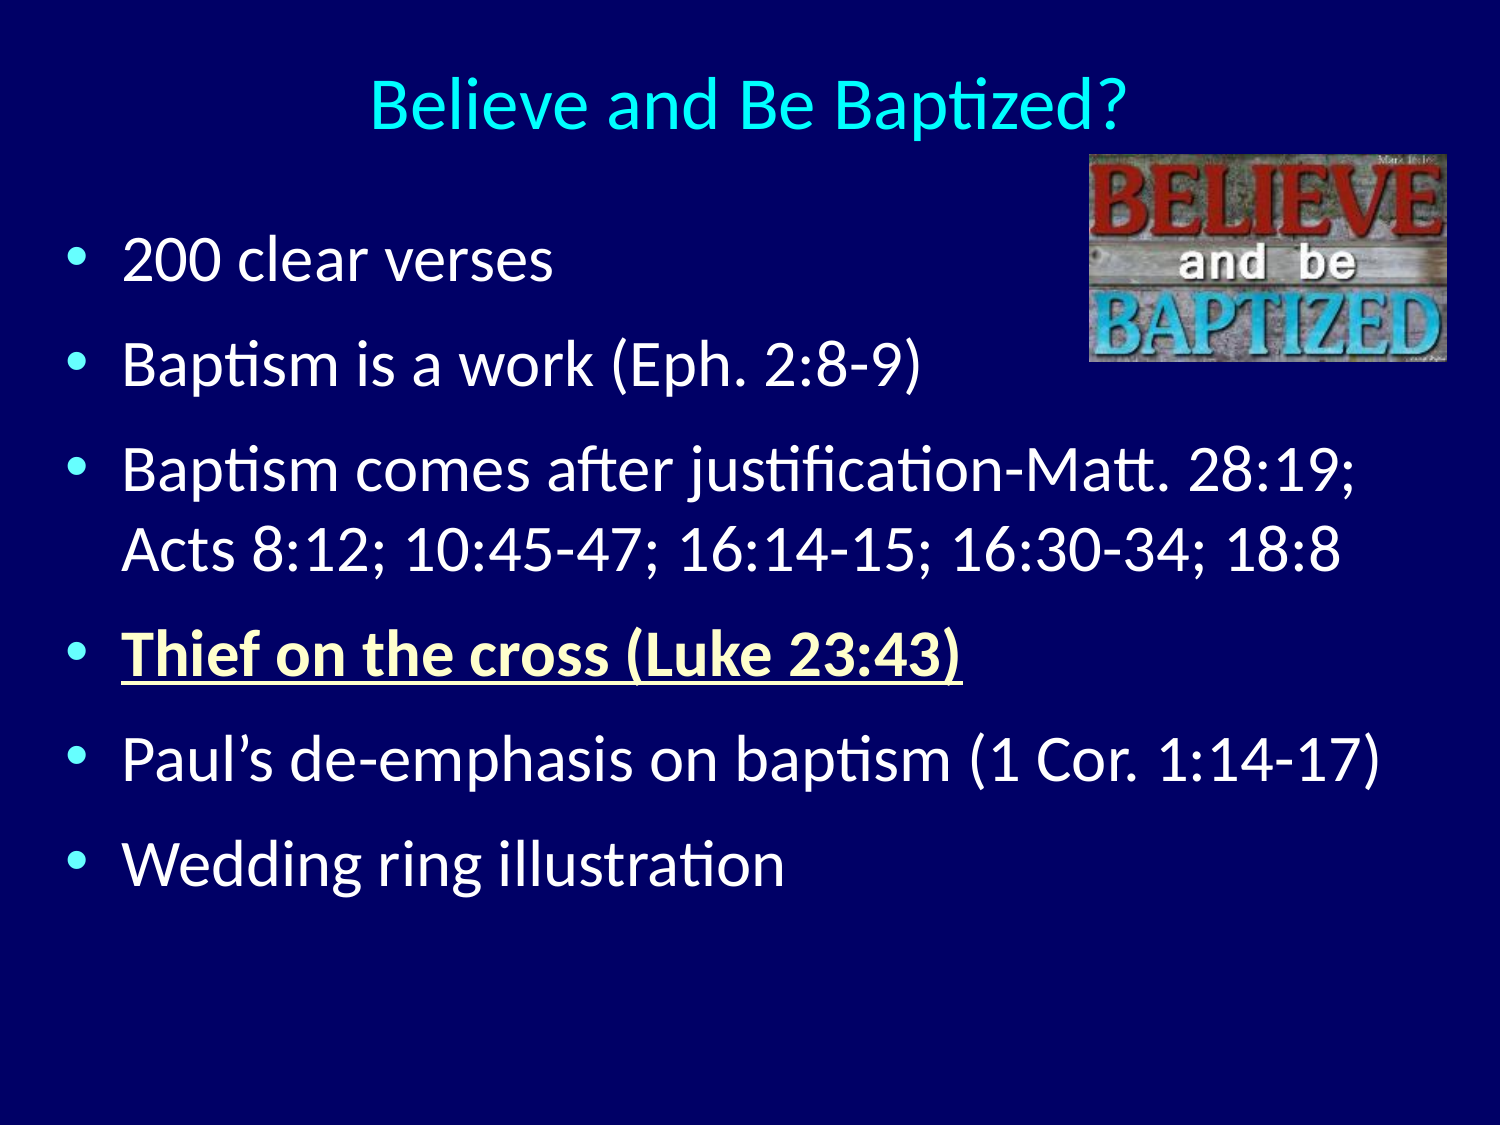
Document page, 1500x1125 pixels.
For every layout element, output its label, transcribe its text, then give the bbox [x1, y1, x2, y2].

title Believe and Be Baptized? [50, 37, 1450, 163]
picture [1089, 153, 1447, 363]
list 200 clear verses Baptism is a work (Eph. 2:8-9) Baptism comes after justification-Matt. 28:19; Acts 8:12; 10:45-47; 16:14-15; 16:30-34; 18:8 Thief on the cross (Luke 23:43) Paul’s de-emphasis on baptism (1 Cor. 1:14-17) Wedding ring illustration [50, 207, 1475, 950]
